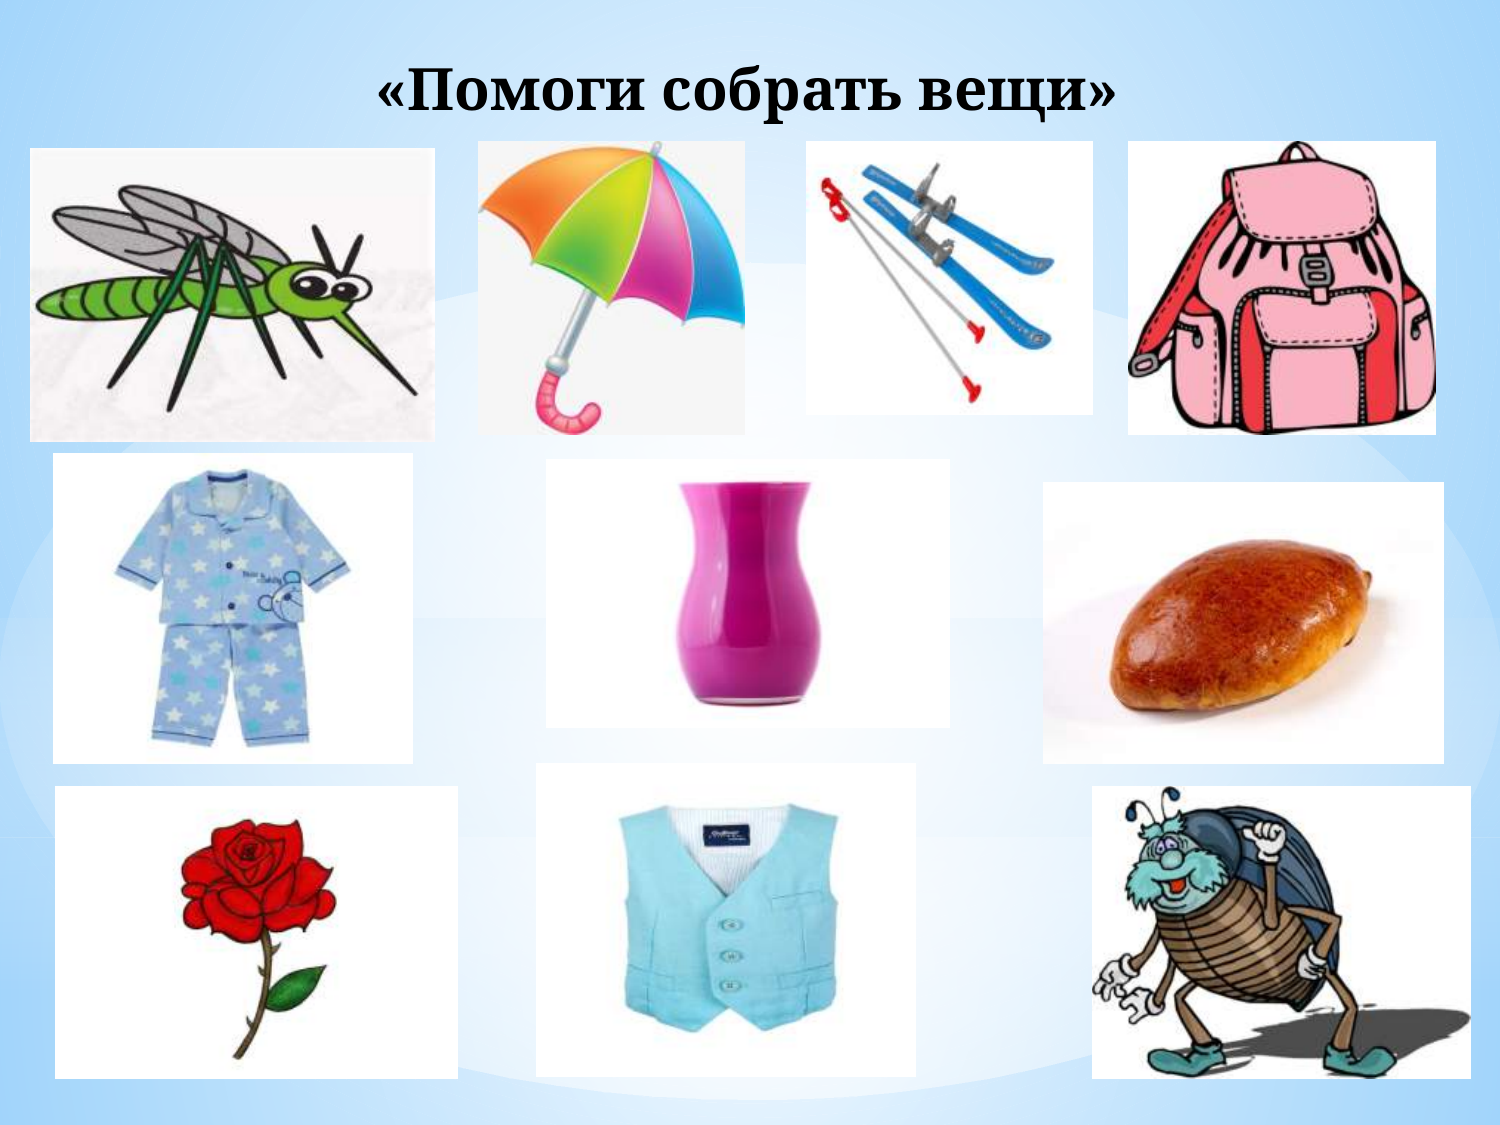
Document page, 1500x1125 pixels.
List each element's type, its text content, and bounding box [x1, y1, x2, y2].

picture [1127, 141, 1436, 435]
picture [546, 459, 950, 729]
picture [1043, 481, 1444, 764]
picture [535, 763, 916, 1077]
picture [30, 148, 436, 442]
picture [1092, 786, 1471, 1079]
picture [478, 141, 745, 435]
picture [805, 141, 1093, 416]
picture [52, 453, 413, 764]
picture [55, 786, 458, 1079]
title «Помоги собрать вещи» [29, 45, 1466, 126]
